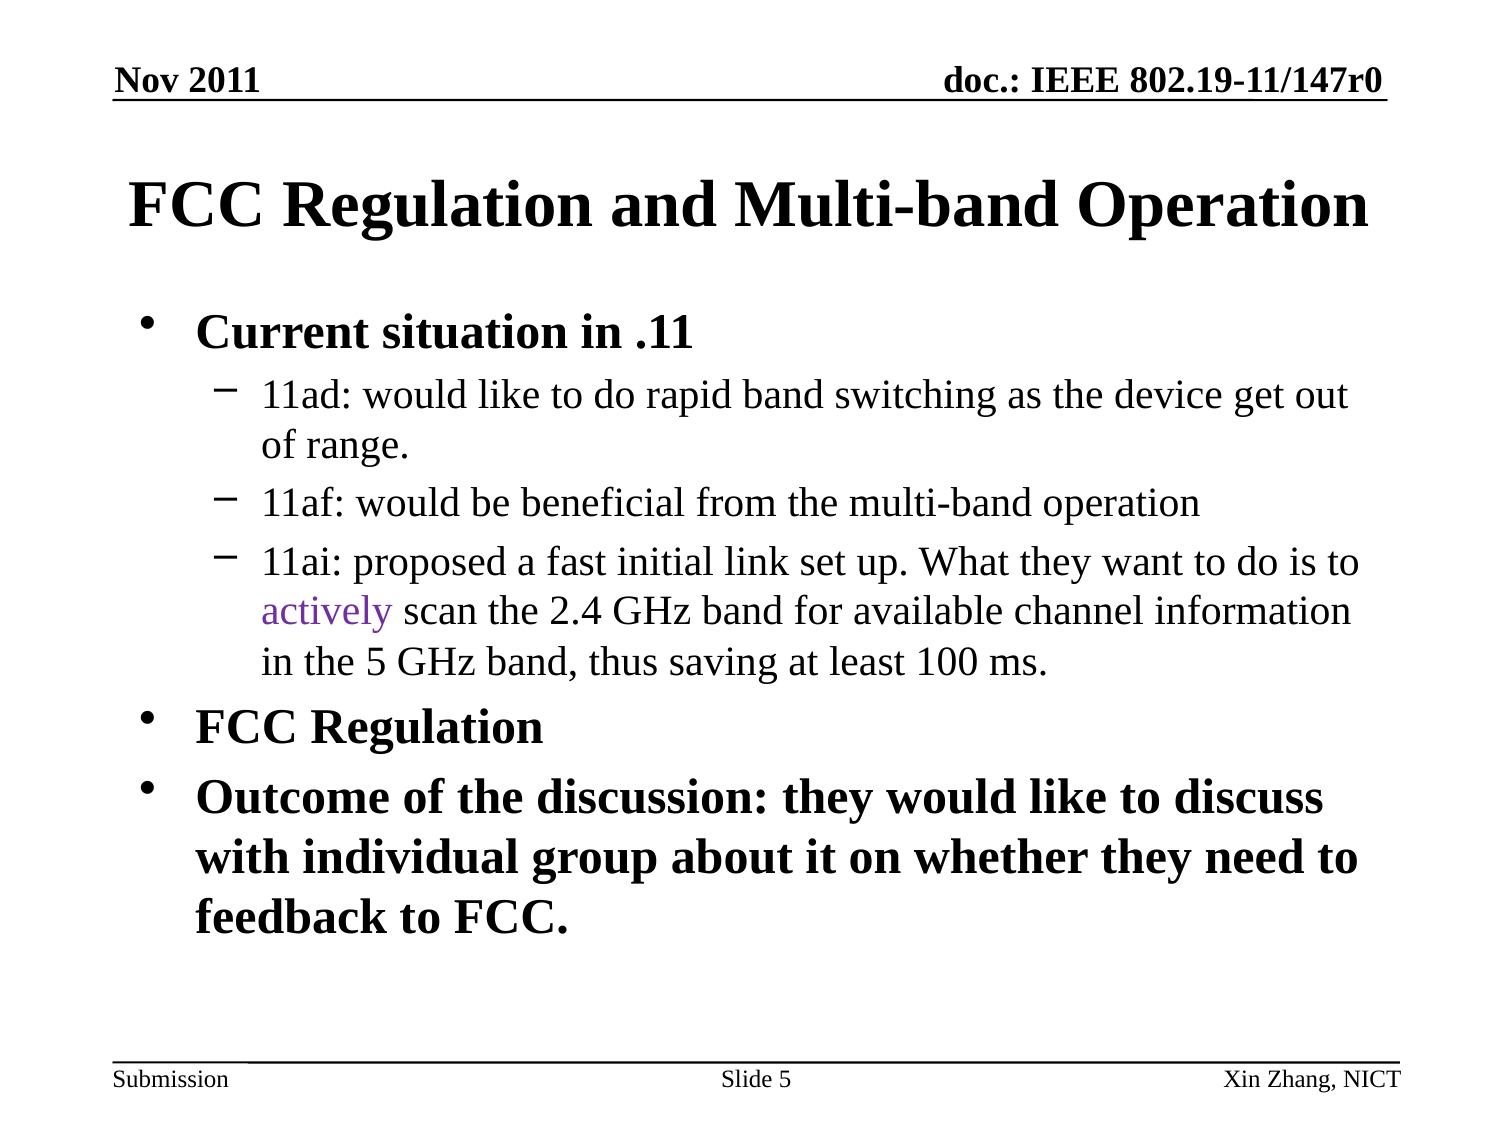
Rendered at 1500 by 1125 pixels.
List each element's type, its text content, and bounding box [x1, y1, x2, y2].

footer Xin Zhang, NICT [1220, 1061, 1402, 1093]
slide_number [114, 54, 263, 101]
slide_number Slide 5 [712, 1061, 800, 1093]
title FCC Regulation and Multi-band Operation [112, 112, 1388, 288]
list Current situation in .11 11ad: would like to do rapid band switching as the device get out of range. 11af: would be beneficial from the multi-band operation 11ai: proposed a fast initial link set up. What they want to do is to actively scan the 2.4 GHz band for available channel information in the 5 GHz band, thus saving at least 100 ms. FCC Regulation Outcome of the discussion: they would like to discuss with individual group about it on whether they need to feedback to FCC. [123, 290, 1400, 1002]
